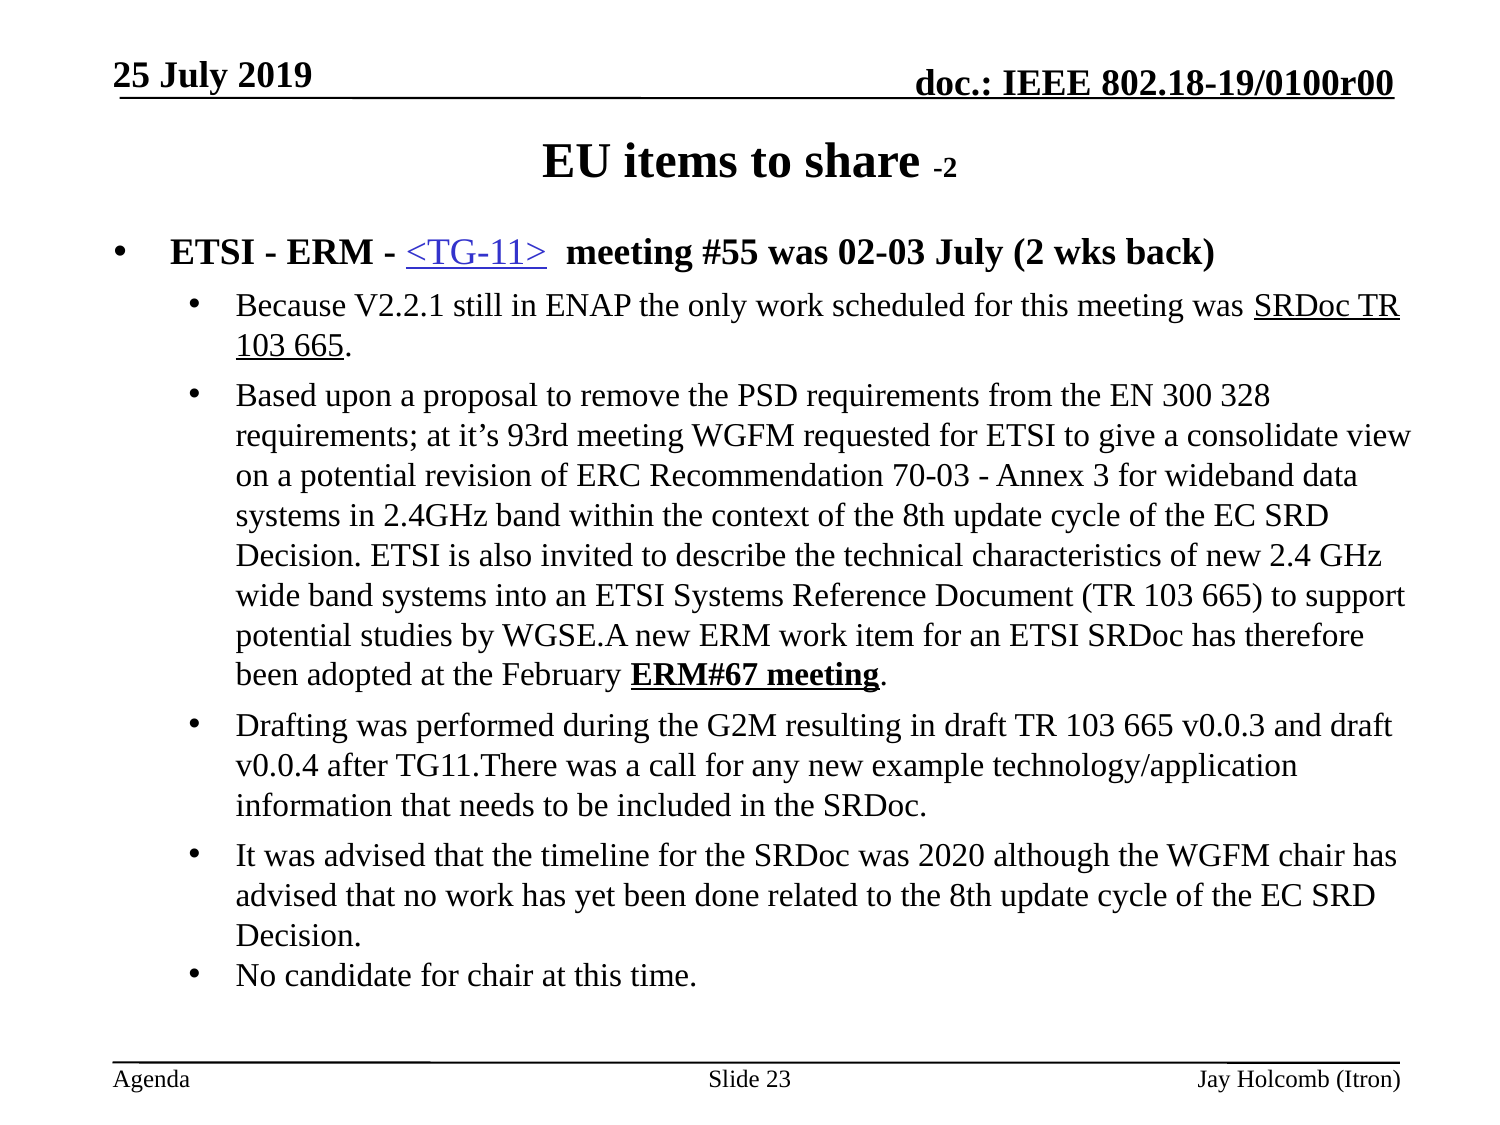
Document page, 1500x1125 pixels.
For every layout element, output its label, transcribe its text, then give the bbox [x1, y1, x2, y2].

list ETSI - ERM - <TG-11> meeting #55 was 02-03 July (2 wks back) Because V2.2.1 still in ENAP the only work scheduled for this meeting was SRDoc TR 103 665. Based upon a proposal to remove the PSD requirements from the EN 300 328 requirements; at it’s 93rd meeting WGFM requested for ETSI to give a consolidate view on a potential revision of ERC Recommendation 70-03 - Annex 3 for wideband data systems in 2.4GHz band within the context of the 8th update cycle of the EC SRD Decision. ETSI is also invited to describe the technical characteristics of new 2.4 GHz wide band systems into an ETSI Systems Reference Document (TR 103 665) to support potential studies by WGSE.A new ERM work item for an ETSI SRDoc has therefore been adopted at the February ERM#67 meeting. Drafting was performed during the G2M resulting in draft TR 103 665 v0.0.3 and draft v0.0.4 after TG11.There was a call for any new example technology/application information that needs to be included in the SRDoc. It was advised that the timeline for the SRDoc was 2020 although the WGFM chair has advised that no work has yet been done related to the 8th update cycle of the EC SRD Decision. No candidate for chair at this time. [98, 174, 1437, 1063]
title EU items to share -2 [112, 100, 1388, 174]
footer Jay Holcomb (Itron) [878, 1061, 1402, 1093]
slide_number Slide 23 [699, 1061, 800, 1123]
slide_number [112, 49, 488, 95]
